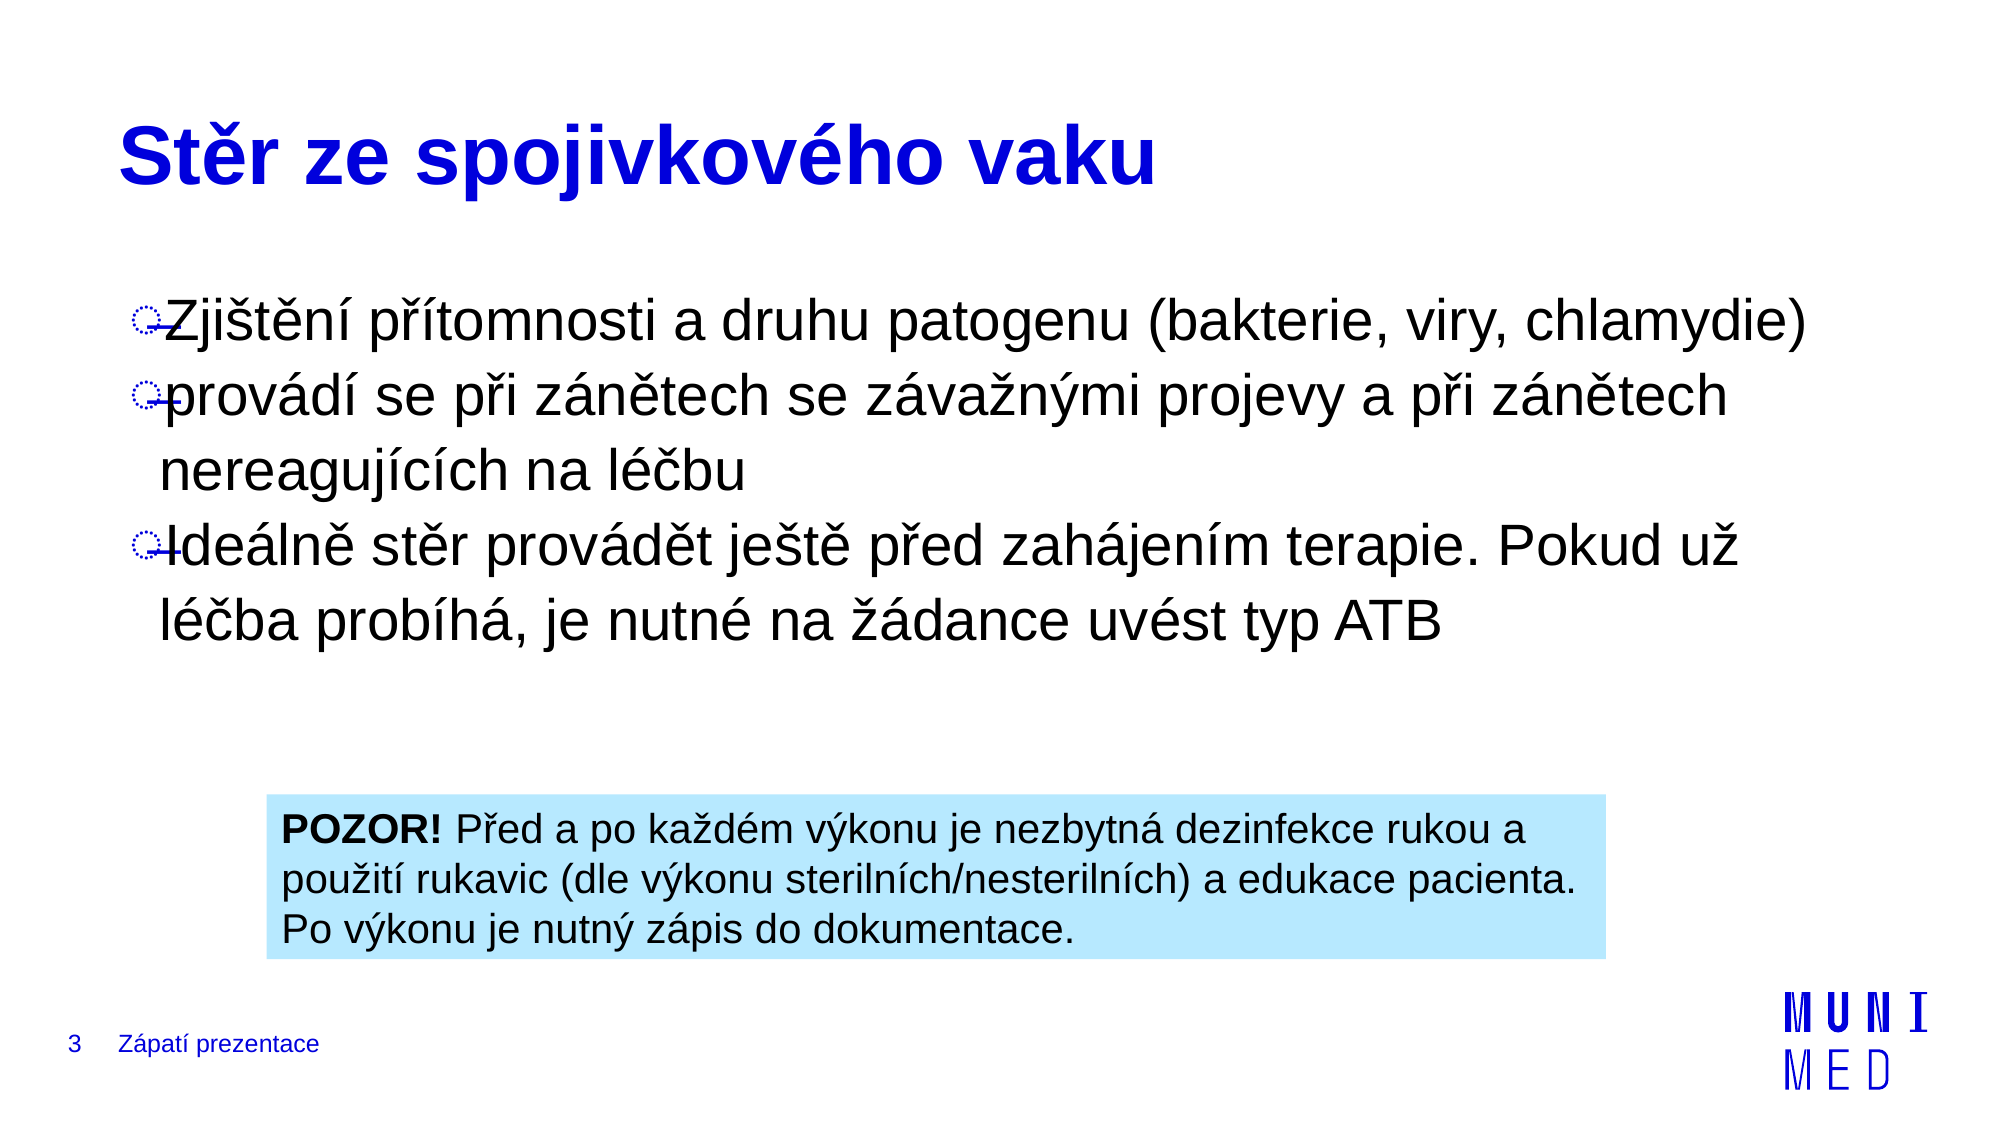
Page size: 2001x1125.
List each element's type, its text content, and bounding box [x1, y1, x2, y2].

slide_number 3 [67, 1021, 110, 1063]
text_box POZOR! Před a po každém výkonu je nezbytná dezinfekce rukou a použití rukavic (dle výkonu sterilních/nesterilních) a edukace pacienta. Po výkonu je nutný zápis do dokumentace. [266, 794, 1606, 960]
title Stěr ze spojivkového vaku [118, 118, 1883, 193]
footer Zápatí prezentace [118, 1021, 1418, 1063]
list Zjištění přítomnosti a druhu patogenu (bakterie, viry, chlamydie) provádí se při zánětech se závažnými projevy a při zánětech nereagujících na léčbu Ideálně stěr provádět ještě před zahájením terapie. Pokud už léčba probíhá, je nutné na žádance uvést typ ATB [118, 277, 1883, 957]
